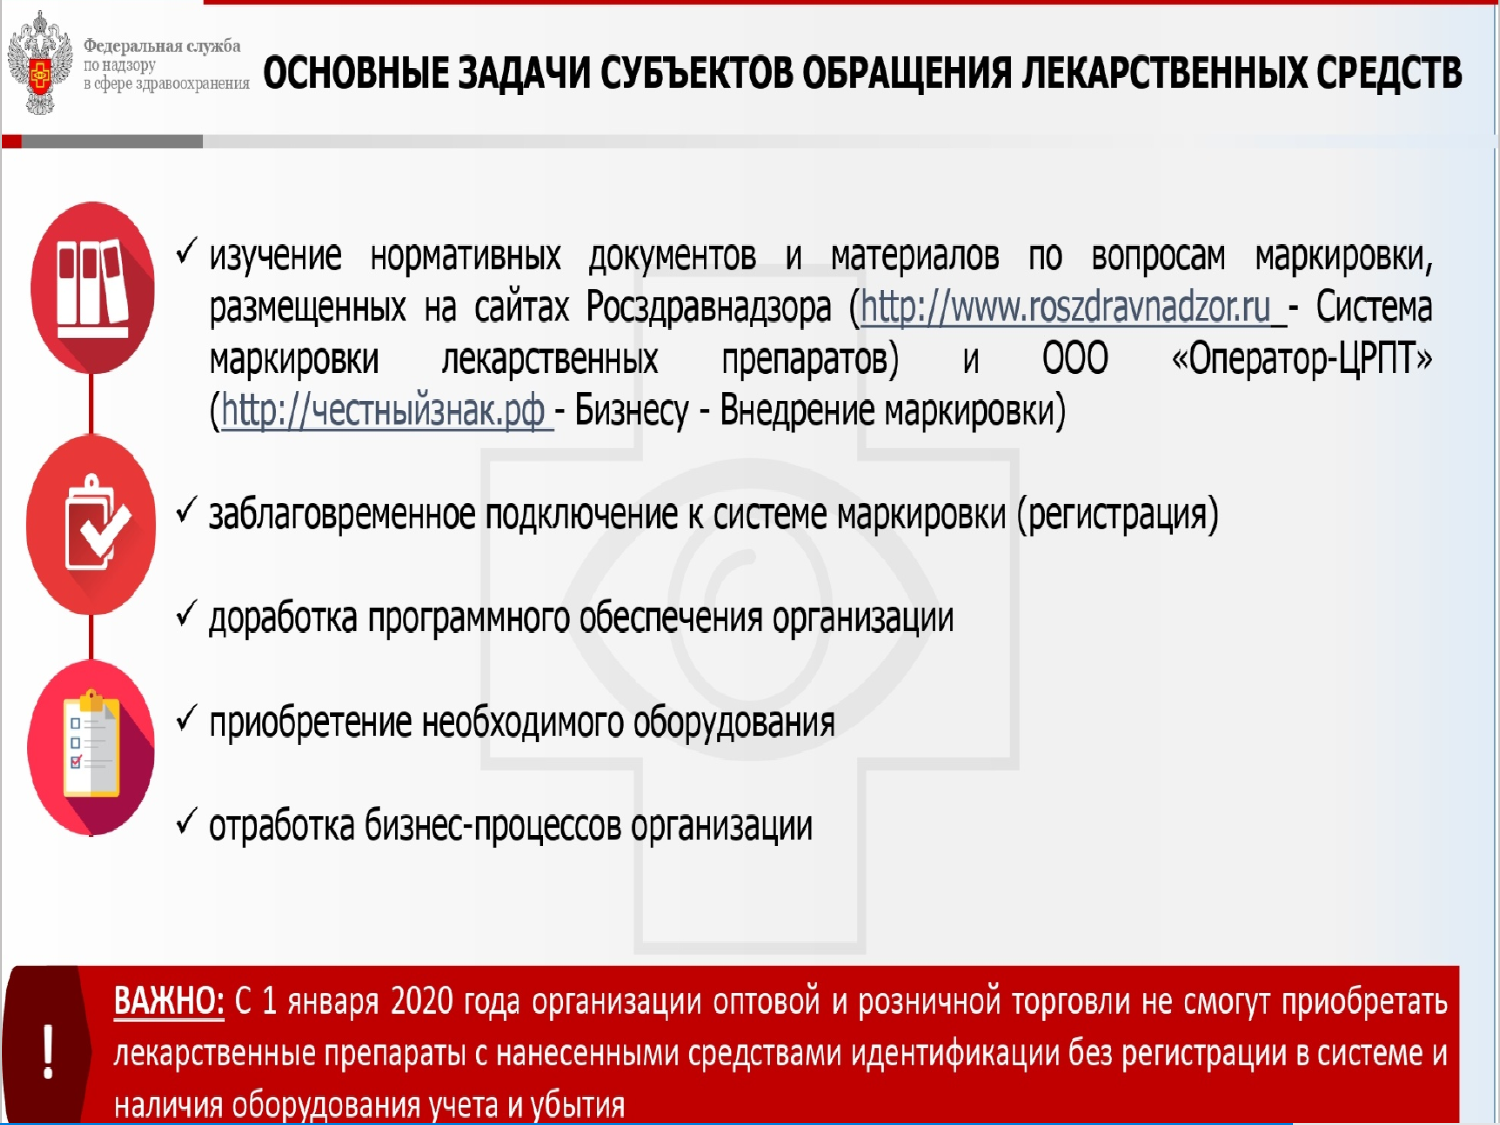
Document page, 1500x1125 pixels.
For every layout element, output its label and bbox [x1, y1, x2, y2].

list [0, 0, 1500, 1125]
